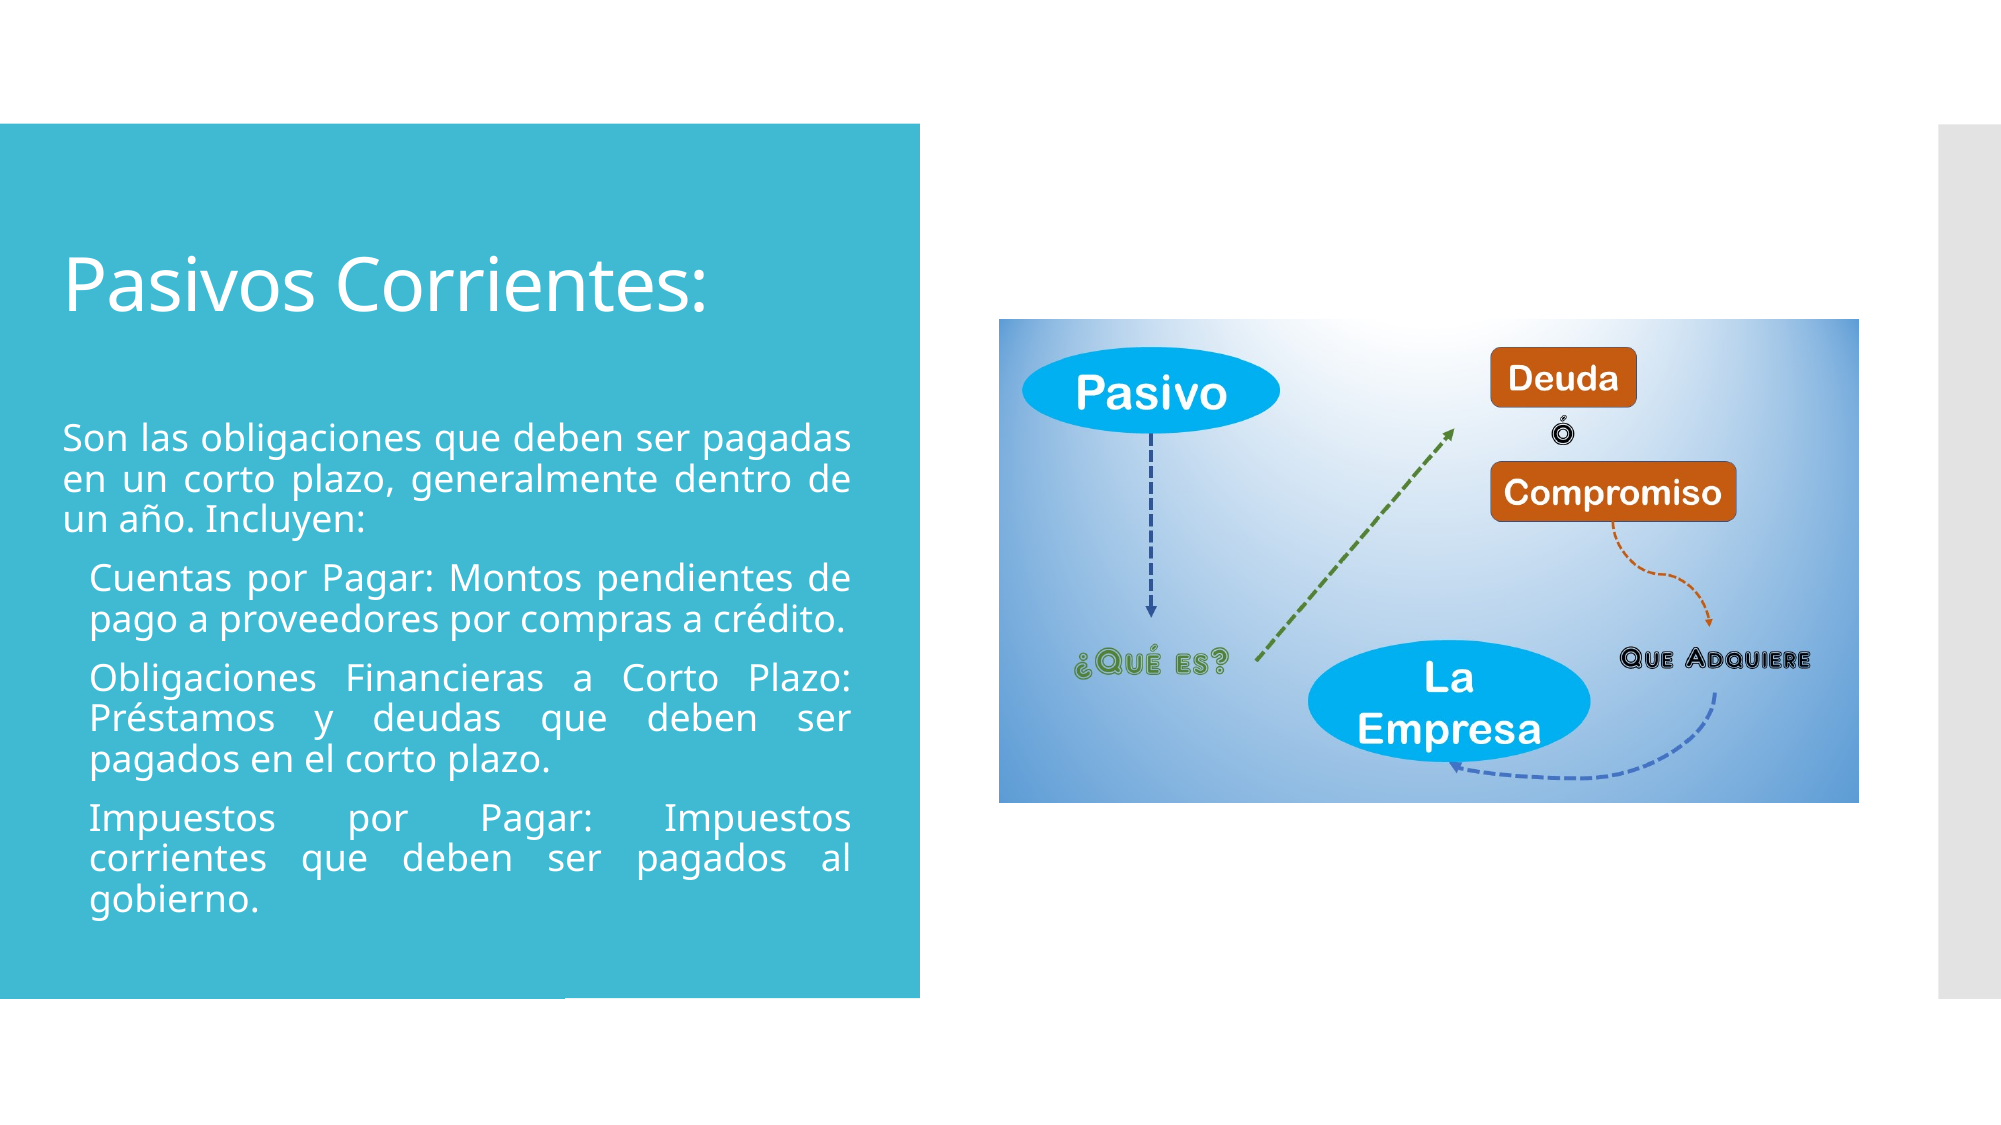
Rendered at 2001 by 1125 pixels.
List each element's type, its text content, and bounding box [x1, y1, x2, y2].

picture [999, 318, 1860, 803]
title Pasivos Corrientes: [47, 184, 868, 391]
text_box [0, 123, 921, 999]
list Son las obligaciones que deben ser pagadas en un corto plazo, generalmente dentro de un año. Incluyen: Cuentas por Pagar: Montos pendientes de pago a proveedores por compras a crédito. Obligaciones Financieras a Corto Plazo: Préstamos y deudas que deben ser pagados en el corto plazo. Impuestos por Pagar: Impuestos corrientes que deben ser pagados al gobierno. [47, 411, 868, 949]
